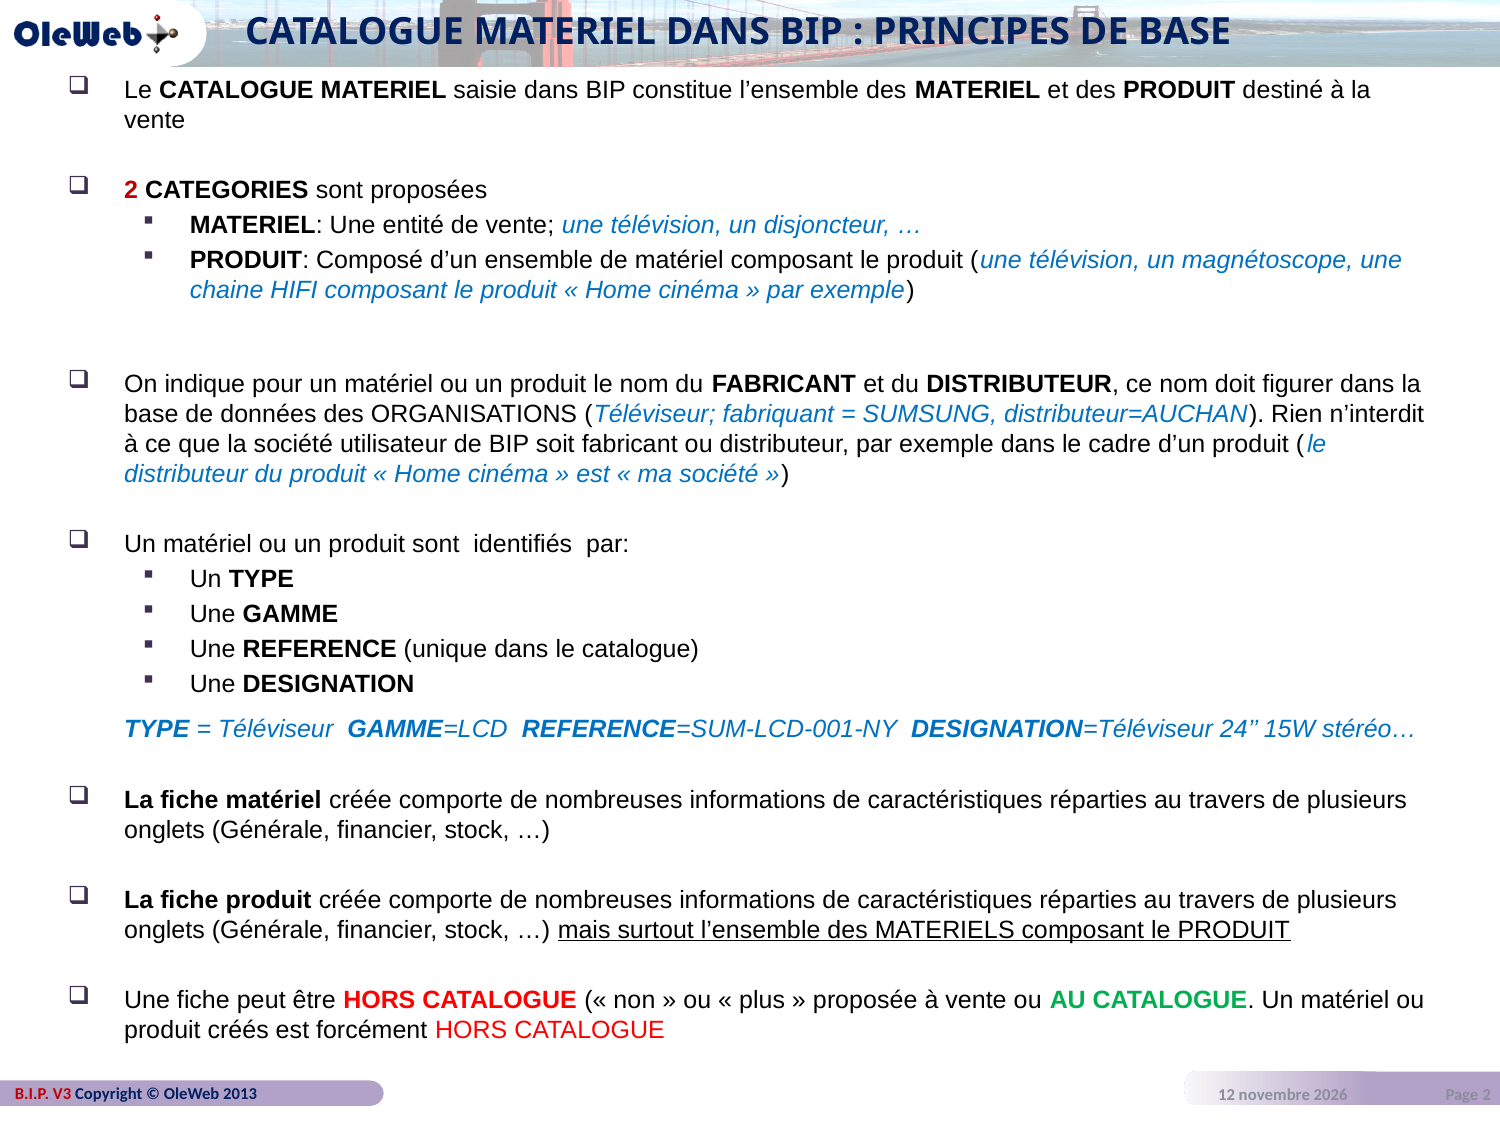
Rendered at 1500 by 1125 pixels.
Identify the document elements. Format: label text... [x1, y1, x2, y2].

picture [11, 7, 183, 56]
slide_number Page 2 [1397, 1071, 1500, 1115]
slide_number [1203, 1070, 1397, 1116]
title CATALOGUE MATERIEL DANS BIP : PRINCIPES DE BASE [230, 0, 1483, 59]
list Le CATALOGUE MATERIEL saisie dans BIP constitue l’ensemble des MATERIEL et des PRODUIT destiné à la vente 2 CATEGORIES sont proposées MATERIEL: Une entité de vente; une télévision, un disjoncteur, … PRODUIT: Composé d’un ensemble de matériel composant le produit (une télévision, un magnétoscope, une chaine HIFI composant le produit « Home cinéma » par exemple) On indique pour un matériel ou un produit le nom du FABRICANT et du DISTRIBUTEUR, ce nom doit figurer dans la base de données des ORGANISATIONS (Téléviseur; fabriquant = SUMSUNG, distributeur=AUCHAN). Rien n’interdit à ce que la société utilisateur de BIP soit fabricant ou distributeur, par exemple dans le cadre d’un produit (le distributeur du produit « Home cinéma » est « ma société ») Un matériel ou un produit sont identifiés par: Un TYPE Une GAMME Une REFERENCE (unique dans le catalogue) Une DESIGNATION TYPE = Téléviseur GAMME=LCD REFERENCE=SUM-LCD-001-NY DESIGNATION=Téléviseur 24’’ 15W stéréo… La fiche matériel créée comporte de nombreuses informations de caractéristiques réparties au travers de plusieurs onglets (Générale, financier, stock, …) La fiche produit créée comporte de nombreuses informations de caractéristiques réparties au travers de plusieurs onglets (Générale, financier, stock, …) mais surtout l’ensemble des MATERIELS composant le PRODUIT Une fiche peut être HORS CATALOGUE (« non » ou « plus » proposée à vente ou AU CATALOGUE. Un matériel ou produit créés est forcément HORS CATALOGUE [53, 66, 1449, 1047]
